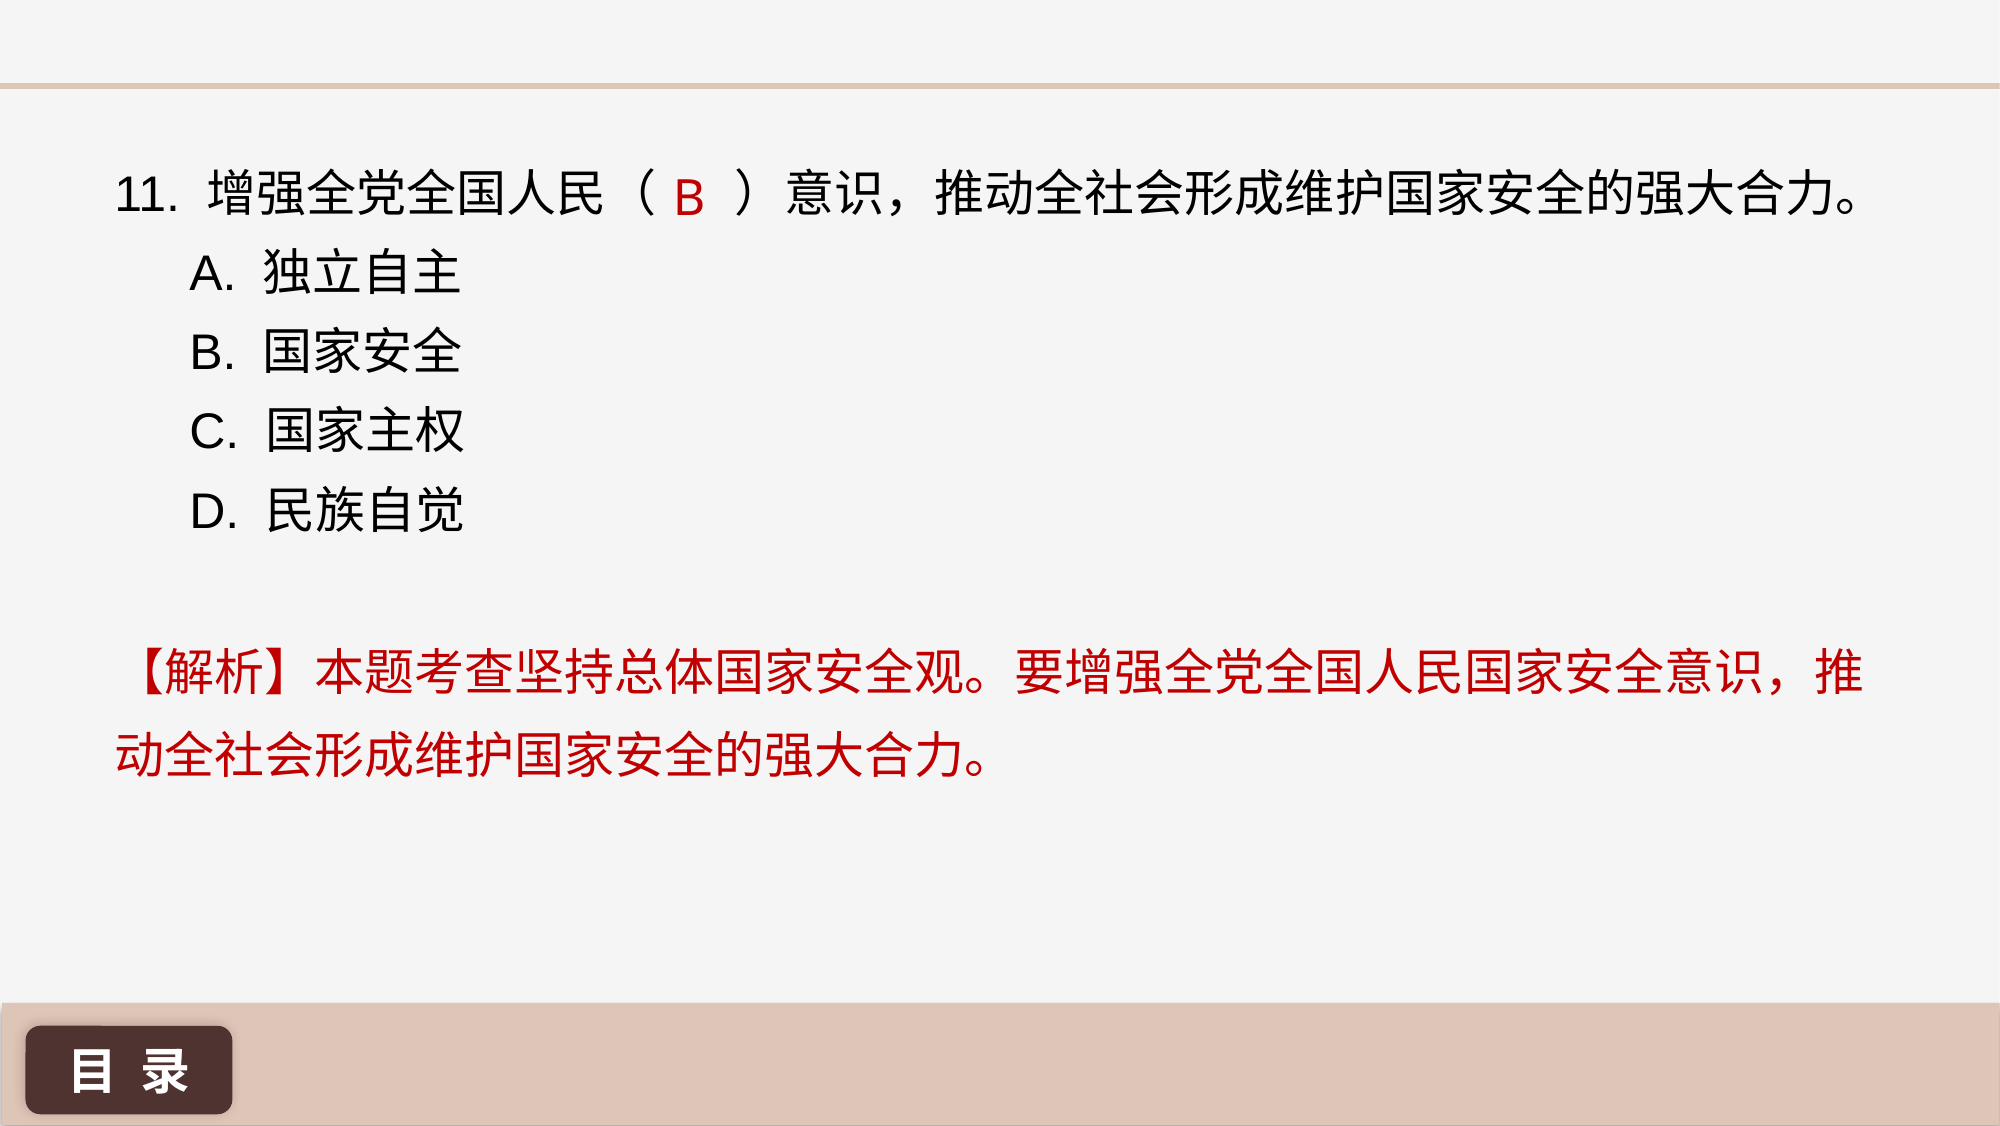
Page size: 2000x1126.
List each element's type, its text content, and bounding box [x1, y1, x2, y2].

text_box 11. 增强全党全国人民（ ）意识，推动全社会形成维护国家安全的强大合力。 A. 独立自主 B. 国家安全 C. 国家主权 D. 民族自觉 [99, 134, 1913, 546]
text_box 【解析】本题考查坚持总体国家安全观。要增强全党全国人民国家安全意识，推动全社会形成维护国家安全的强大合力。 [99, 609, 1888, 817]
text_box B [613, 134, 765, 238]
